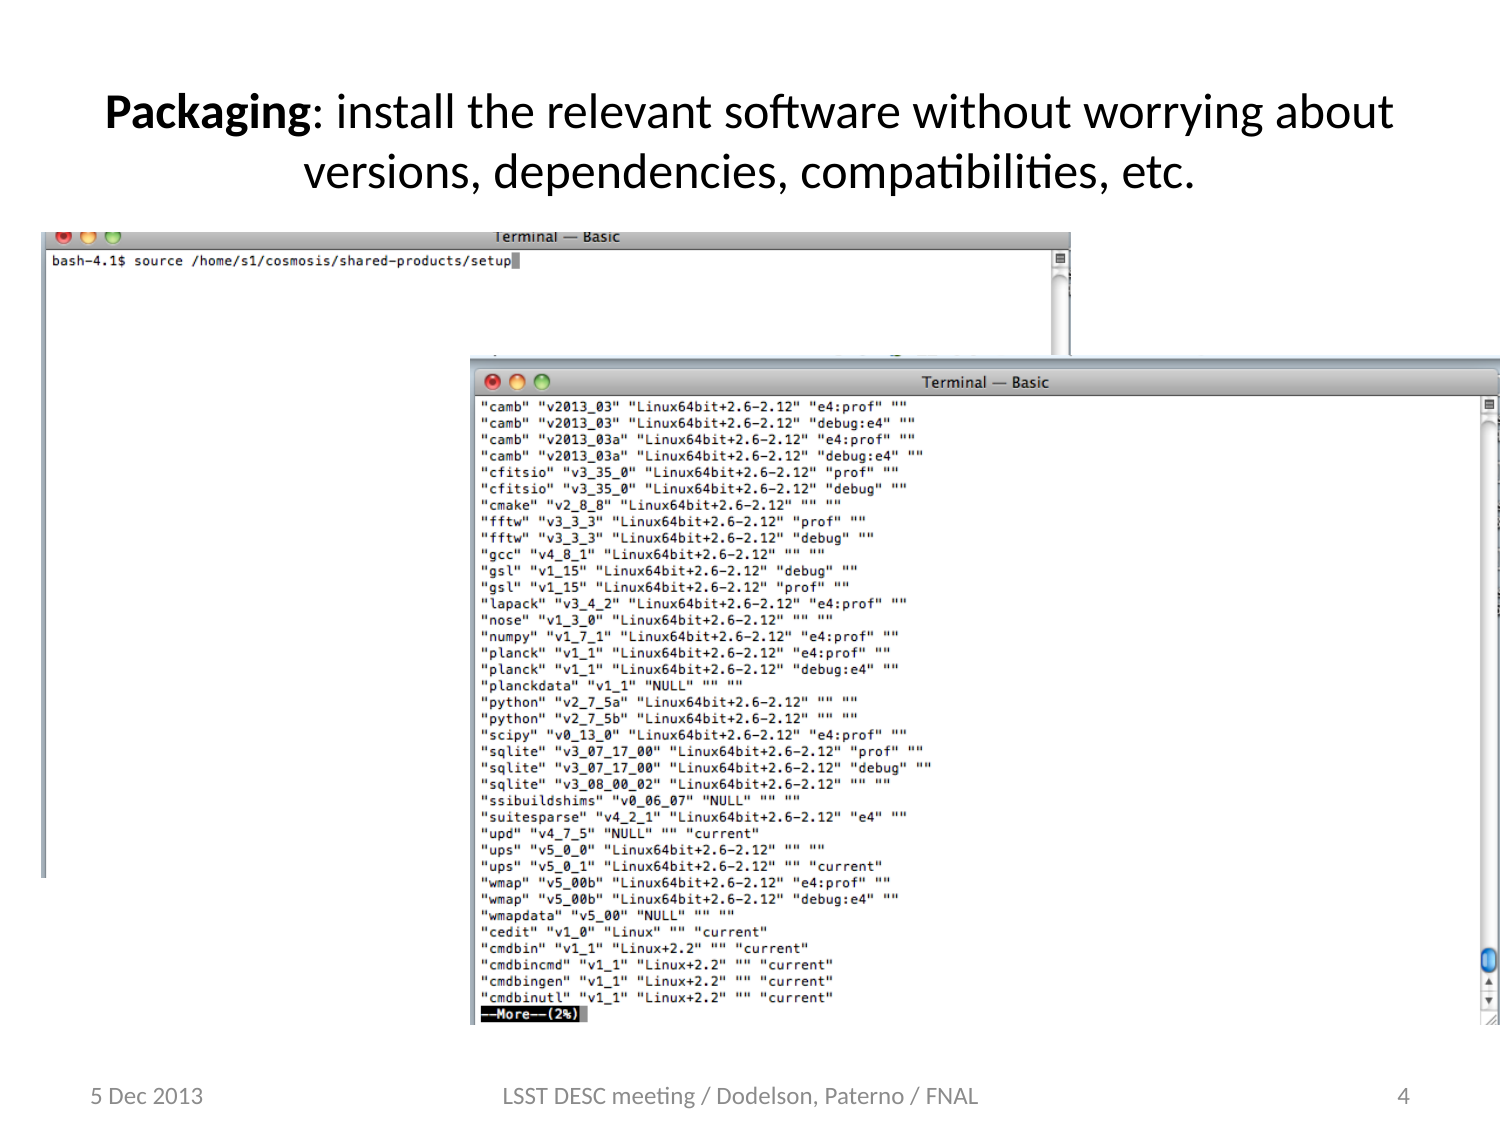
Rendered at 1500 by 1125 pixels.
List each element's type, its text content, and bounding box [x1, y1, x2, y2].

footer LSST DESC meeting / Dodelson, Paterno / FNAL [466, 1065, 1016, 1125]
slide_number 4 [1074, 1065, 1425, 1125]
picture [40, 232, 1500, 1025]
title Packaging: install the relevant software without worrying about versions, dependencies, compatibilities, etc. [75, 45, 1425, 233]
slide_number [75, 1065, 425, 1125]
